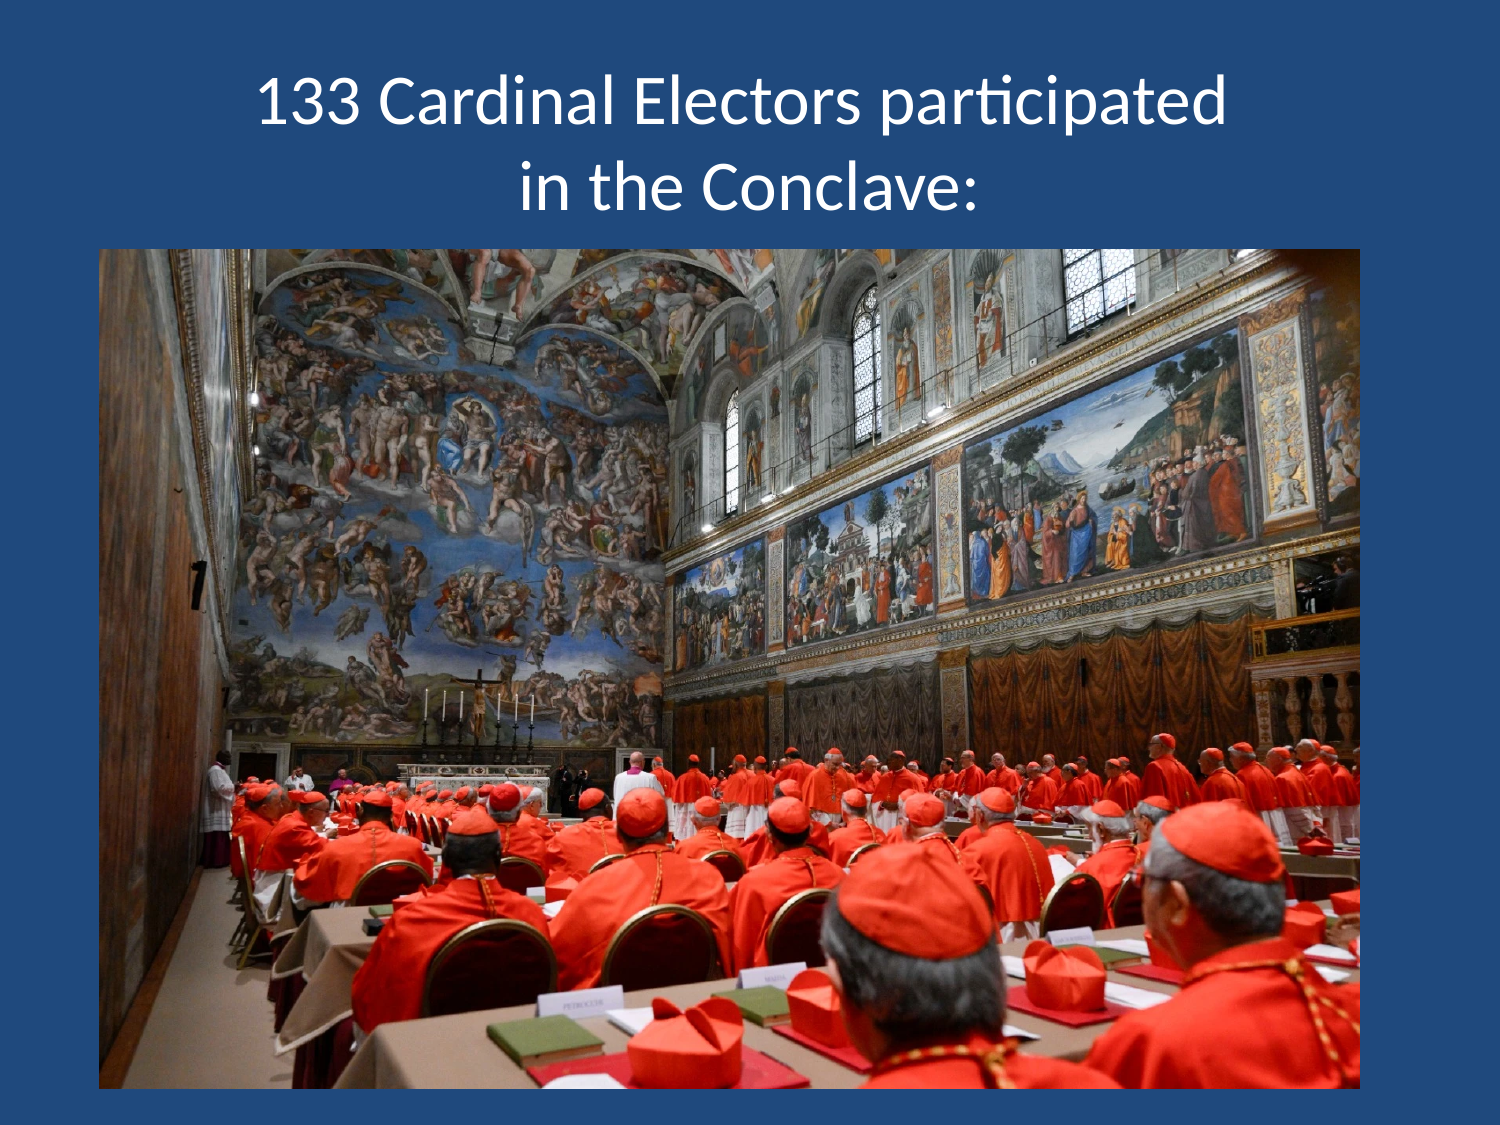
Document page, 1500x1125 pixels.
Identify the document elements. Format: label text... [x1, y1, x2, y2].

title 133 Cardinal Electors participated in the Conclave: [75, 45, 1425, 233]
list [99, 249, 1360, 1090]
